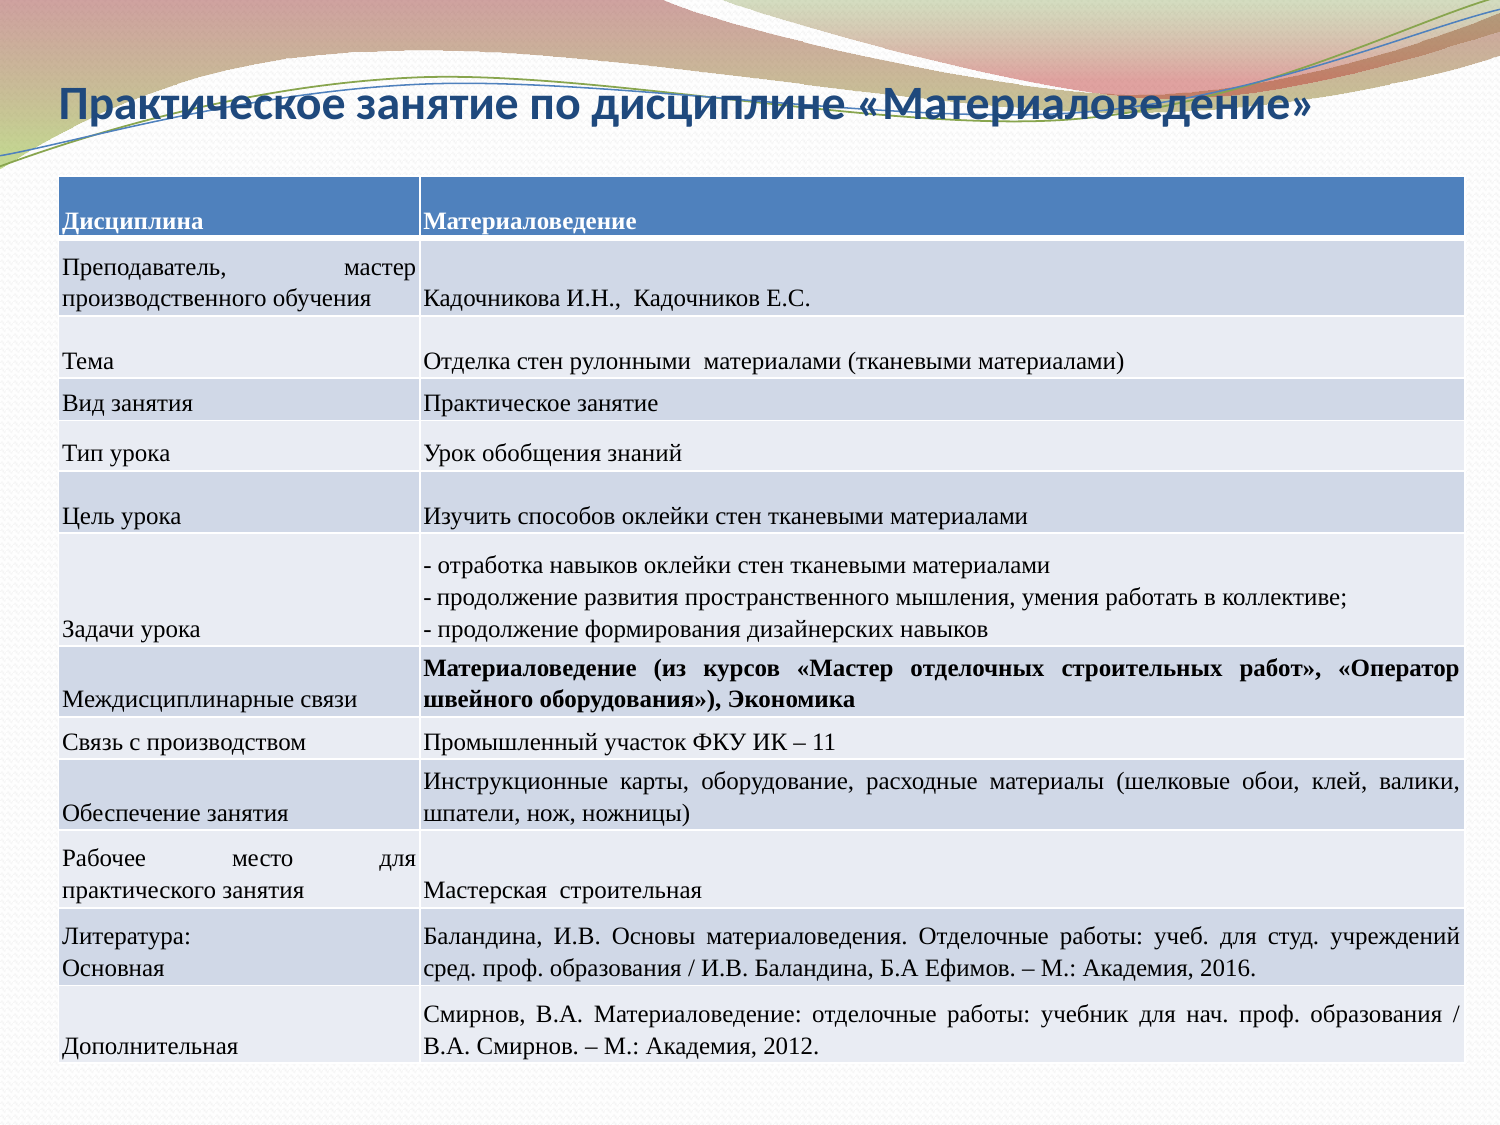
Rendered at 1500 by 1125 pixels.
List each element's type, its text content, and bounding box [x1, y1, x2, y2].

table_cell Задачи урока [59, 534, 419, 645]
table_cell Преподаватель, мастер производственного обучения [59, 241, 419, 315]
table_cell Междисциплинарные связи [59, 647, 419, 716]
table_cell Баландина, И.В. Основы материаловедения. Отделочные работы: учеб. для студ. учреждений сред. проф. образования / И.В. Баландина, Б.А Ефимов. – М.: Академия, 2016. [421, 909, 1464, 985]
table_cell Цель урока [59, 472, 419, 532]
table_cell Урок обобщения знаний [421, 421, 1464, 470]
table_cell Мастерская строительная [421, 831, 1464, 907]
table_header Дисциплина [59, 177, 419, 235]
table_cell Материаловедение (из курсов «Мастер отделочных строительных работ», «Оператор швейного оборудования»), Экономика [421, 647, 1464, 716]
table_cell Дополнительная [59, 986, 419, 1062]
table_cell Изучить способов оклейки стен тканевыми материалами [421, 472, 1464, 532]
table_cell Отделка стен рулонными материалами (тканевыми материалами) [421, 317, 1464, 377]
table_cell - отработка навыков оклейки стен тканевыми материалами - продолжение развития пространственного мышления, умения работать в коллективе; - продолжение формирования дизайнерских навыков [421, 534, 1464, 645]
table_cell Вид занятия [59, 379, 419, 420]
table_cell Тип урока [59, 421, 419, 470]
table_cell Обеспечение занятия [59, 760, 419, 829]
table_cell Рабочее место для практического занятия [59, 831, 419, 907]
table_cell Тема [59, 317, 419, 377]
table_cell Смирнов, В.А. Материаловедение: отделочные работы: учебник для нач. проф. образования / В.А. Смирнов. – М.: Академия, 2012. [421, 986, 1464, 1062]
table_cell Литература: Основная [59, 909, 419, 985]
table_cell Связь с производством [59, 718, 419, 758]
table_cell Инструкционные карты, оборудование, расходные материалы (шелковые обои, клей, валики, шпатели, нож, ножницы) [421, 760, 1464, 829]
title Практическое занятие по дисциплине «Материаловедение» [58, 23, 1422, 129]
table_cell Промышленный участок ФКУ ИК – 11 [421, 718, 1464, 758]
table_cell Практическое занятие [421, 379, 1464, 420]
table_cell Кадочникова И.Н., Кадочников Е.С. [421, 241, 1464, 315]
table_header Материаловедение [421, 177, 1464, 235]
